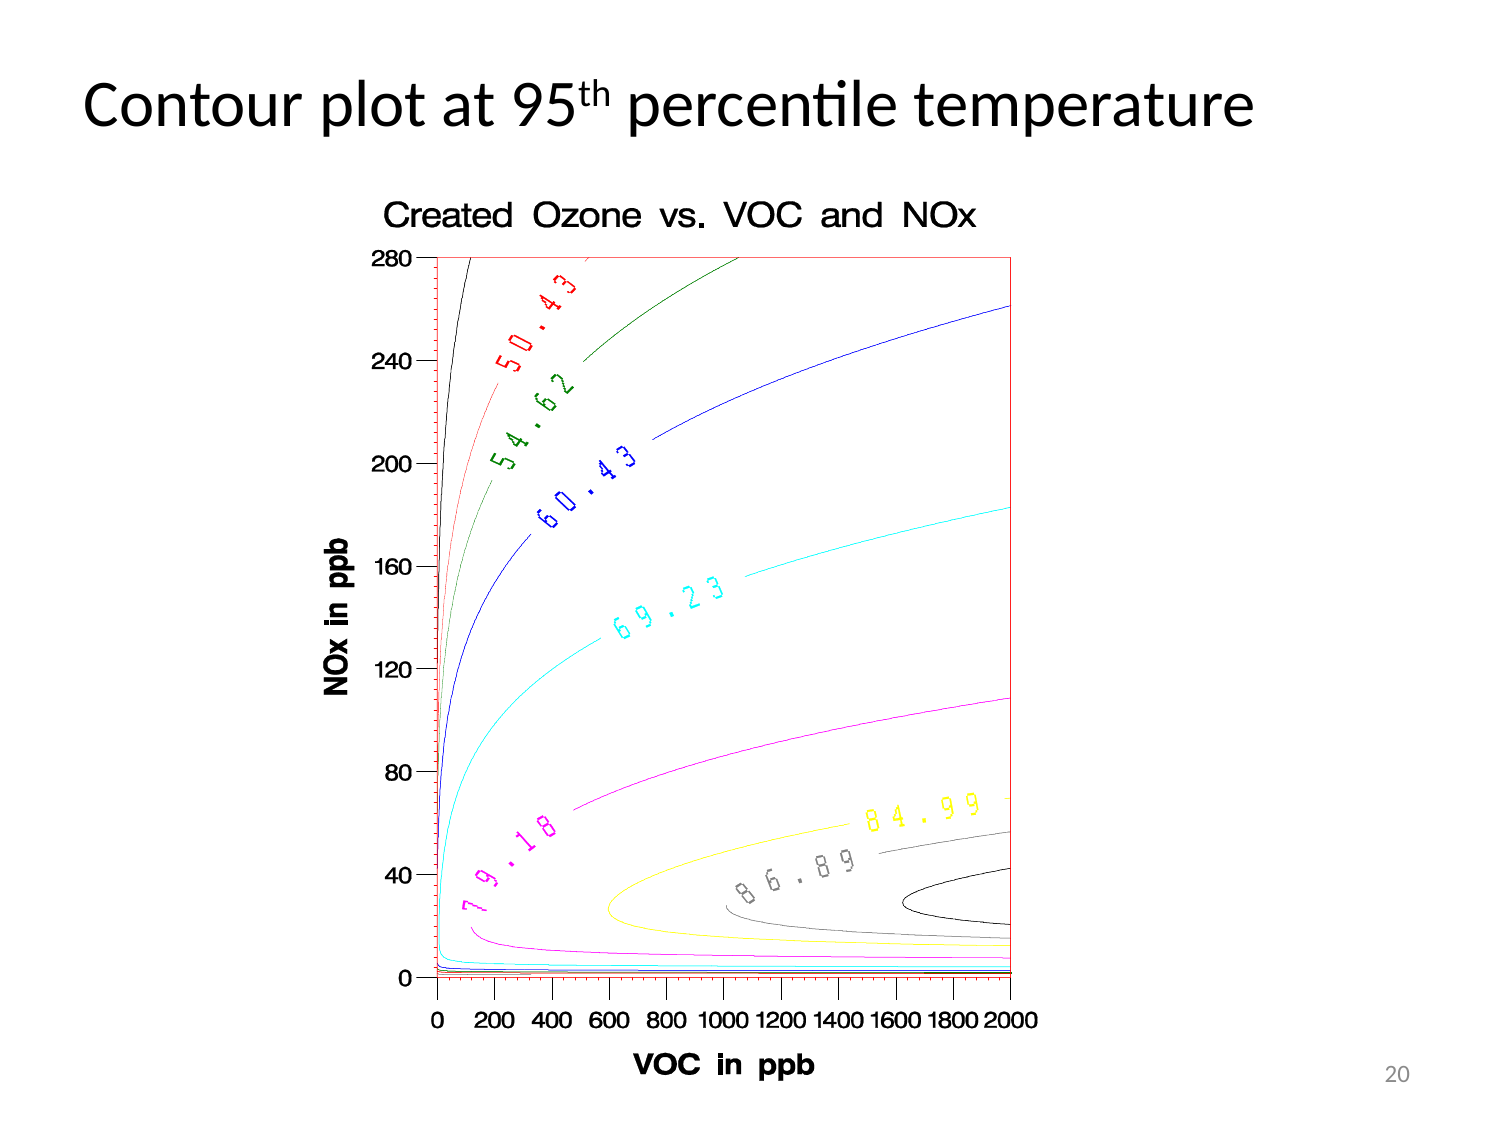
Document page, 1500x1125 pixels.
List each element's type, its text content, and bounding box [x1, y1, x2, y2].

slide_number 20 [1074, 1042, 1425, 1103]
text_box Contour plot at 95th percentile temperature [69, 51, 1272, 147]
picture [299, 187, 1058, 1088]
